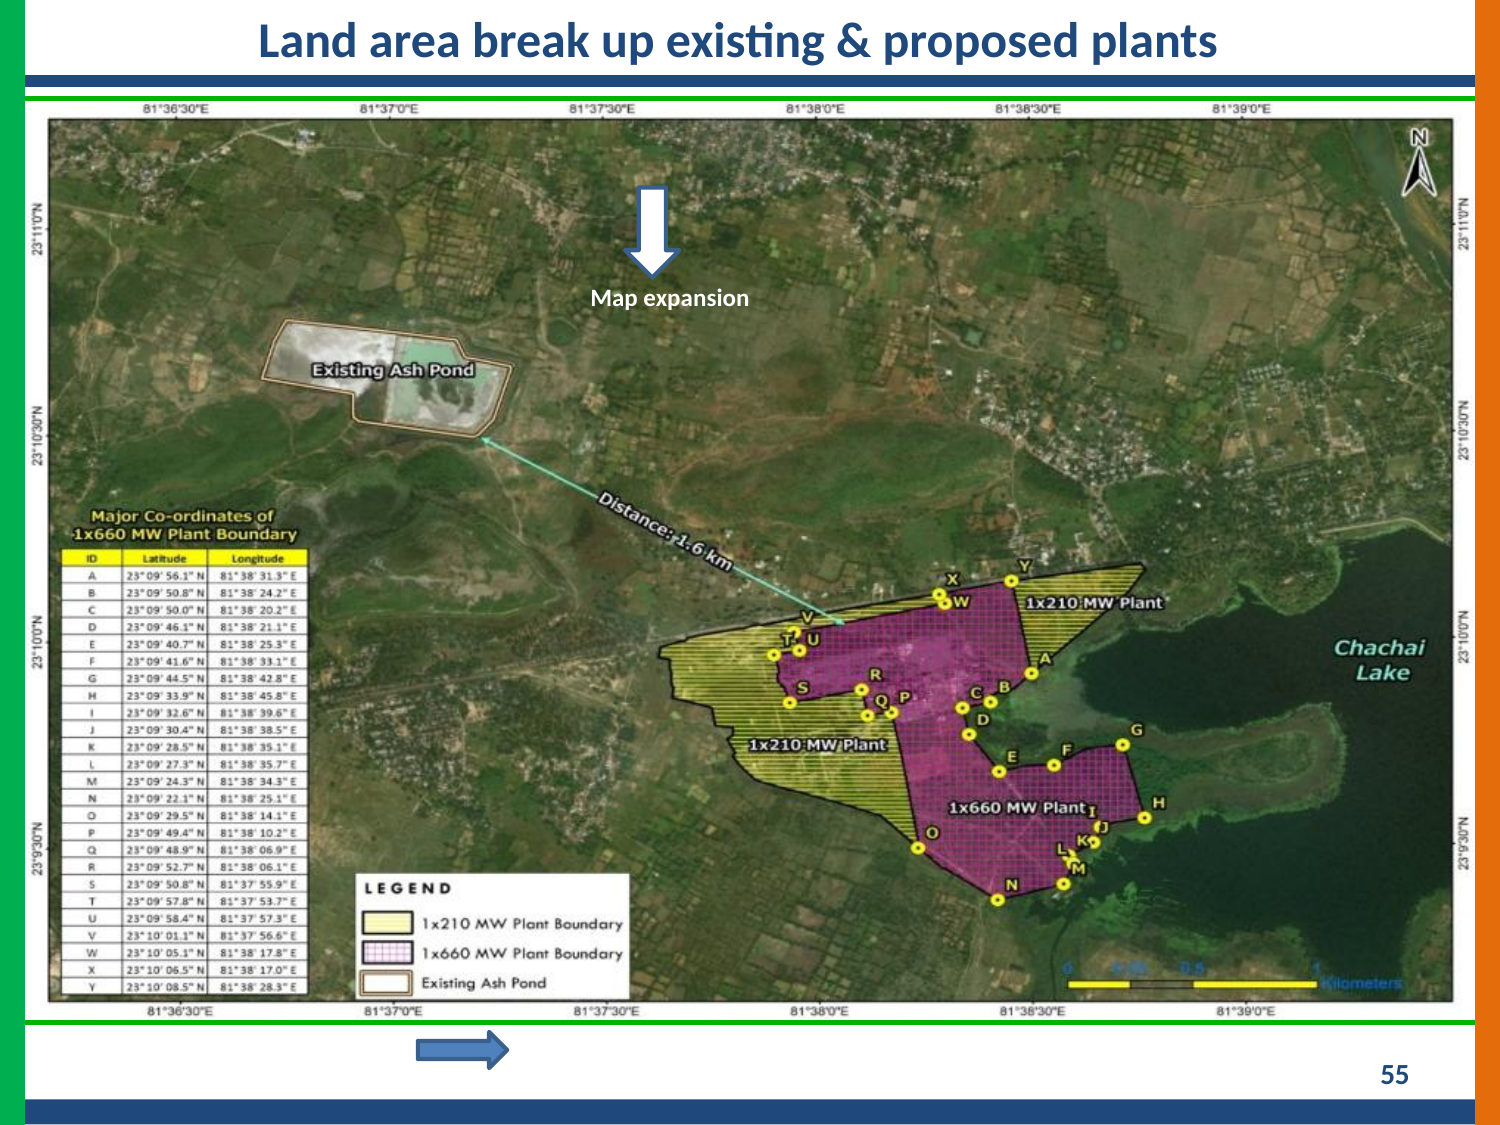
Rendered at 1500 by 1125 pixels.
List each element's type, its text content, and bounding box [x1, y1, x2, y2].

text_box [415, 1029, 510, 1070]
text_box [27, 73, 1473, 89]
text_box Land area break up existing & proposed plants [98, 0, 1401, 77]
slide_number 55 [1074, 1042, 1425, 1103]
picture [24, 100, 1476, 1021]
text_box [27, 1097, 1473, 1125]
text_box [0, 0, 27, 1125]
text_box [1473, 0, 1500, 1125]
